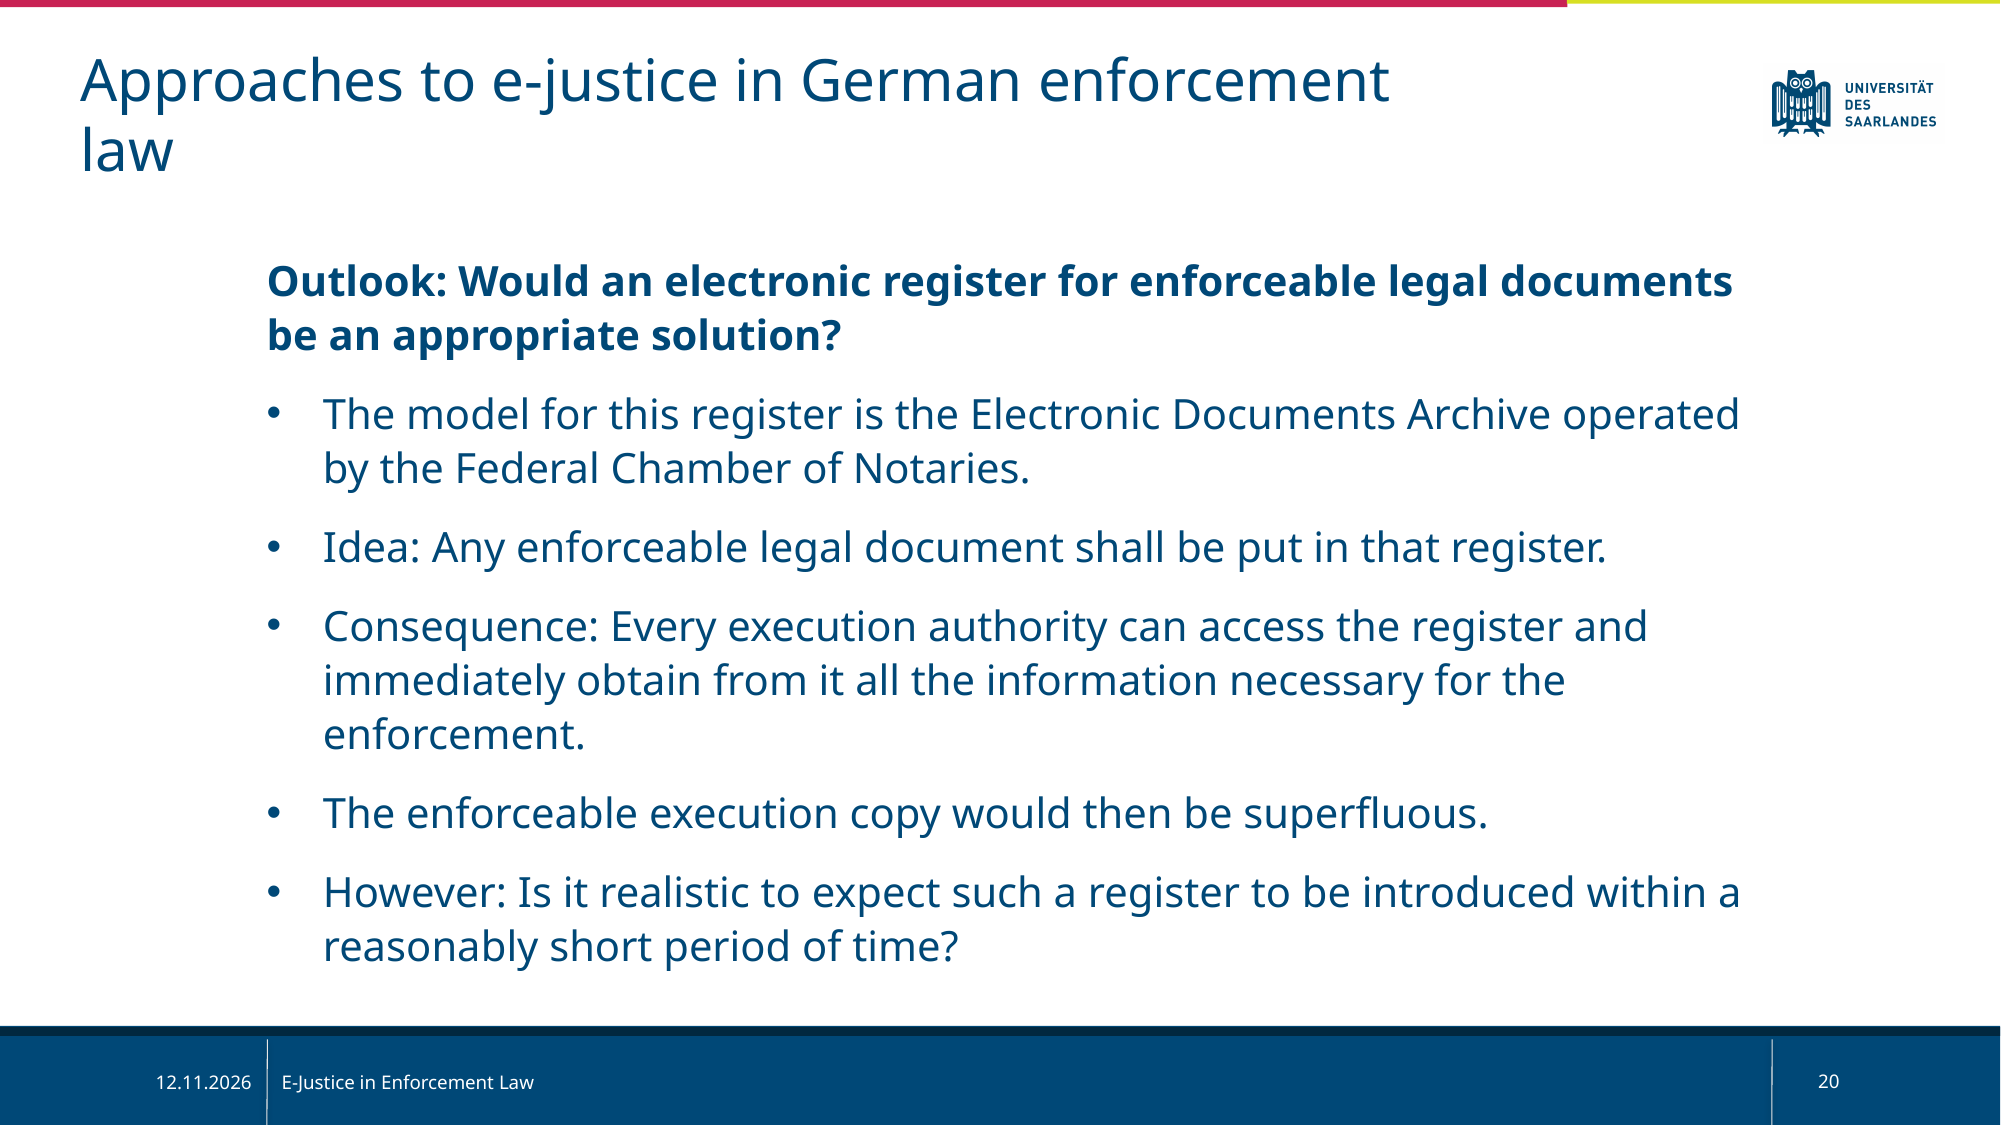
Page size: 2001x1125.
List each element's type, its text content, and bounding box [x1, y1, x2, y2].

footer E-Justice in Enforcement Law [266, 1052, 1741, 1113]
picture [1763, 63, 1945, 144]
list Approaches to e-justice in German enforcement law [65, 0, 1458, 440]
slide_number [65, 1053, 267, 1113]
list Outlook: Would an electronic register for enforceable legal documents be an appropriate solution? The model for this register is the Electronic Documents Archive operated by the Federal Chamber of Notaries. Idea: Any enforceable legal document shall be put in that register. Consequence: Every execution authority can access the register and immediately obtain from it all the information necessary for the enforcement. The enforceable execution copy would then be superfluous. However: Is it realistic to expect such a register to be introduced within a reasonably short period of time? [266, 243, 1770, 981]
slide_number 20 [1803, 1052, 2000, 1113]
